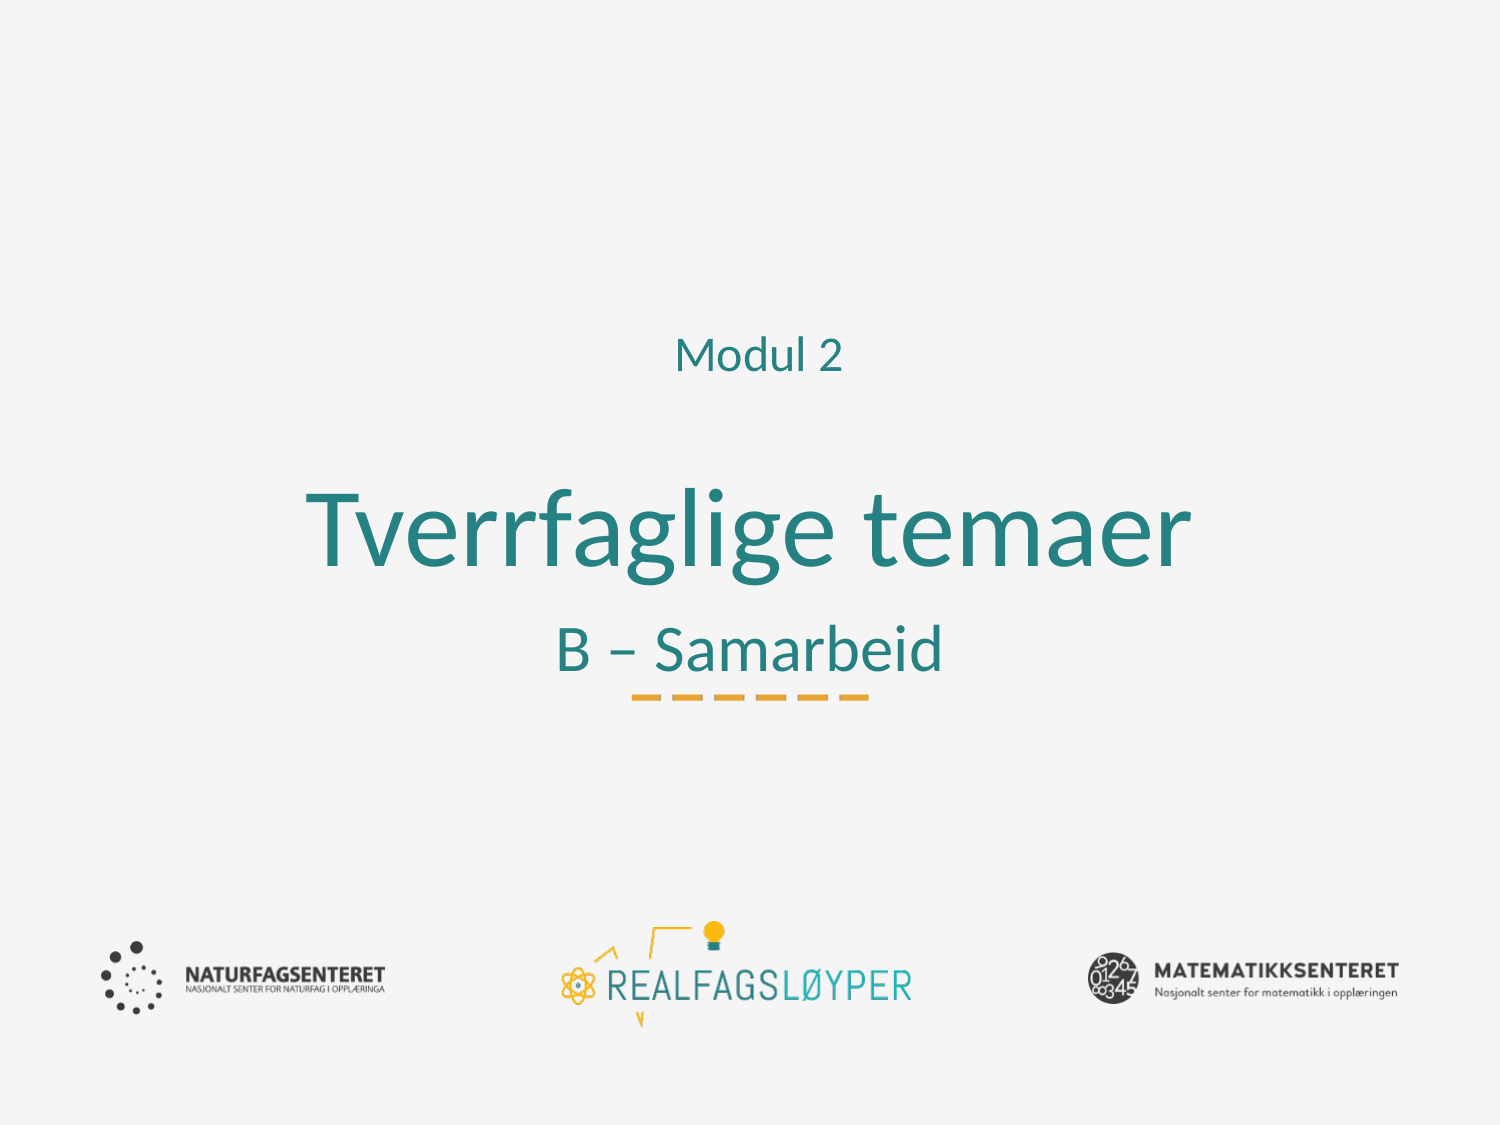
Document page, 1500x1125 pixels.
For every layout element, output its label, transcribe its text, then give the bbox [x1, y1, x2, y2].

subtitle Modul 2 [321, 313, 1188, 387]
picture [632, 695, 868, 700]
title Tverrfaglige temaer B – Samarbeid [110, 419, 1390, 695]
picture [561, 921, 912, 1028]
picture [101, 941, 385, 1015]
picture [1088, 952, 1399, 1004]
